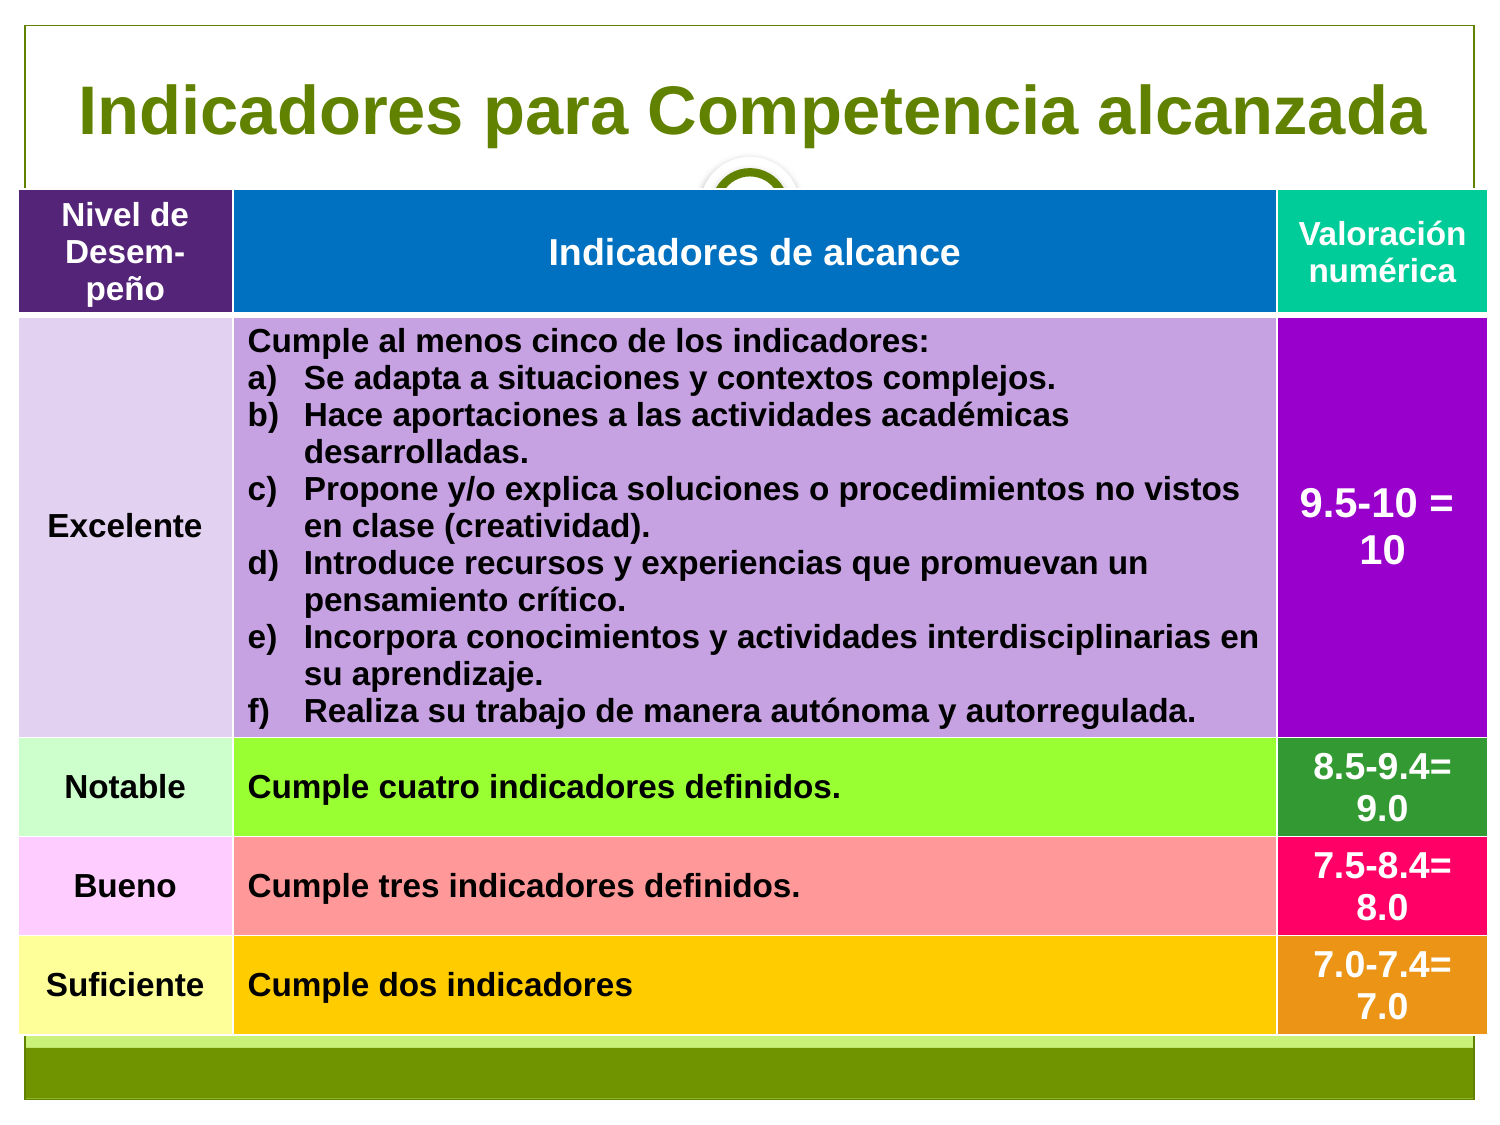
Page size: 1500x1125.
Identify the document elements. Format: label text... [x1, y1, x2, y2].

table_cell Cumple al menos cinco de los indicadores: Se adapta a situaciones y contextos complejos. Hace aportaciones a las actividades académicas desarrolladas. Propone y/o explica soluciones o procedimientos no vistos en clase (creatividad). Introduce recursos y experiencias que promuevan un pensamiento crítico. Incorpora conocimientos y actividades interdisciplinarias en su aprendizaje. Realiza su trabajo de manera autónoma y autorregulada. [234, 318, 1276, 737]
table_cell Cumple tres indicadores definidos. [234, 837, 1276, 935]
title Indicadores para Competencia alcanzada [53, 19, 1454, 156]
table_cell Cumple dos indicadores [234, 936, 1276, 1034]
table_cell Notable [19, 738, 232, 836]
table_cell 8.5-9.4= 9.0 [1278, 738, 1487, 836]
table_header Indicadores de alcance [234, 190, 1276, 312]
table_cell Bueno [19, 837, 232, 935]
table_cell 7.5-8.4= 8.0 [1278, 837, 1487, 935]
table_header Nivel de Desem-peño [19, 190, 232, 312]
table_cell Cumple cuatro indicadores definidos. [234, 738, 1276, 836]
table_cell 7.0-7.4= 7.0 [1278, 936, 1487, 1034]
table_header Valoración numérica [1278, 190, 1487, 312]
table_cell Suficiente [19, 936, 232, 1034]
table_cell Excelente [19, 318, 232, 737]
table_cell 9.5-10 = 10 [1278, 318, 1487, 737]
